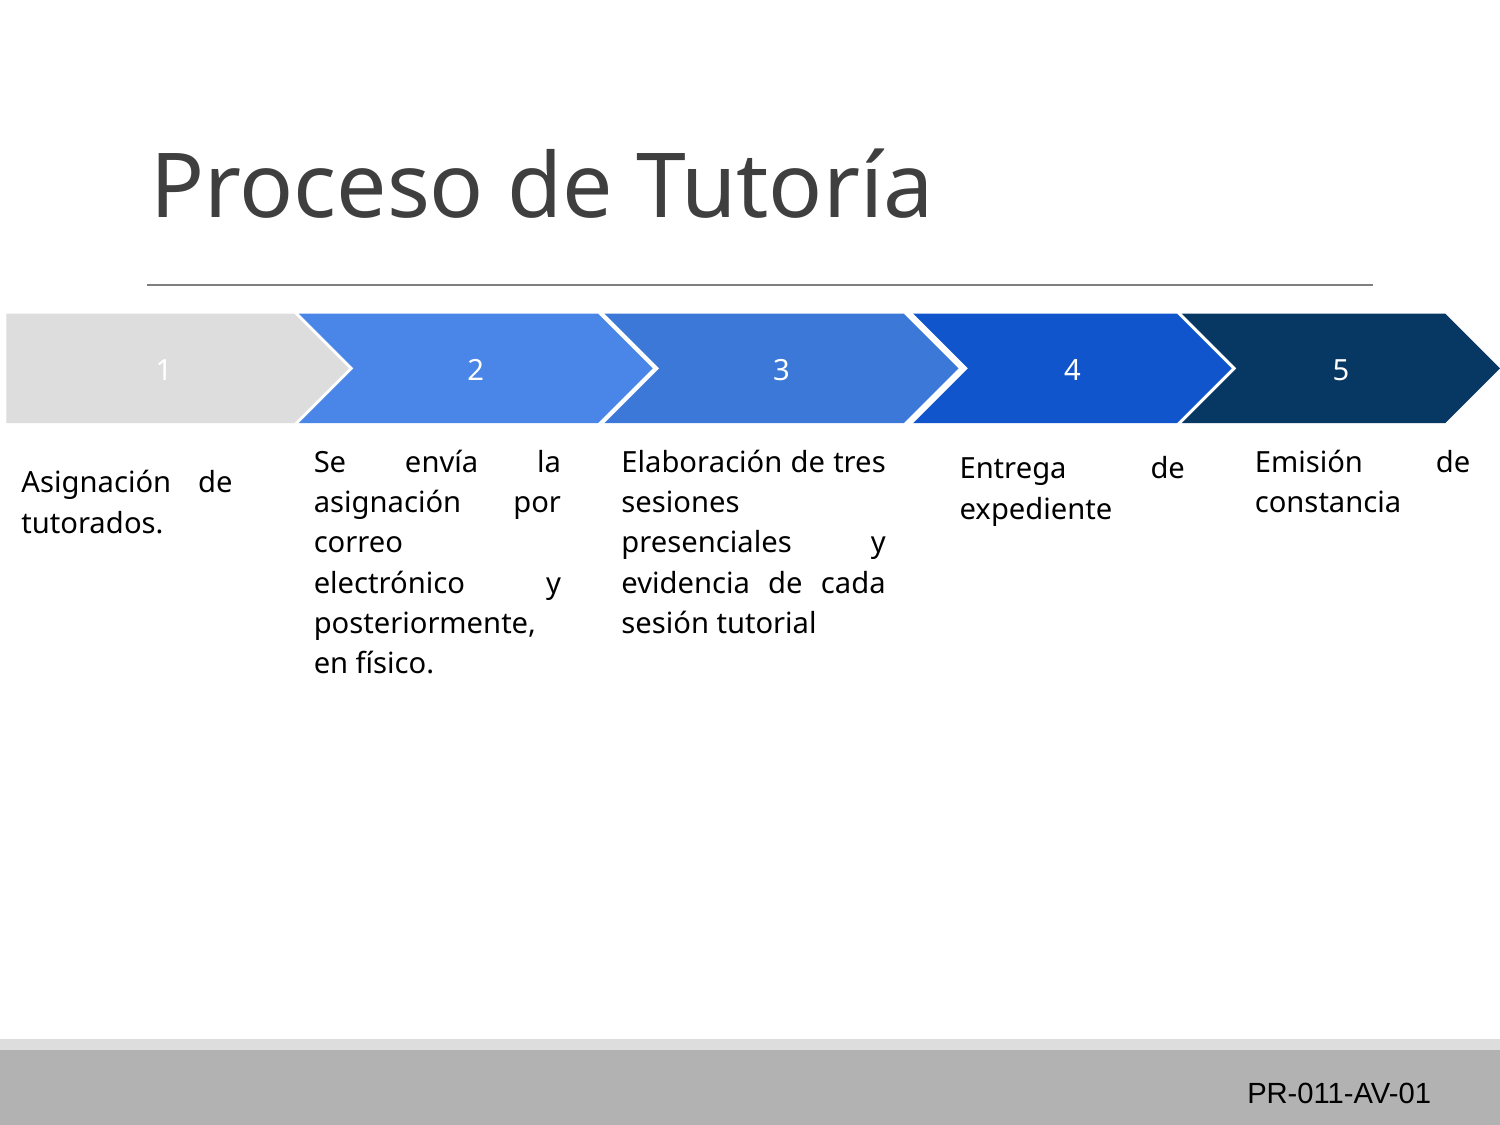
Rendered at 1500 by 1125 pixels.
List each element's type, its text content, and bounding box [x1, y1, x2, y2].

text_box Entrega de expediente [963, 429, 1201, 721]
text_box 5 [1181, 313, 1500, 424]
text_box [298, 313, 654, 853]
text_box Emisión de constancia [1239, 423, 1486, 853]
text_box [6, 313, 350, 873]
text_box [655, 313, 959, 853]
text_box 4 [960, 313, 1232, 424]
text_box PR-011-AV-01 [954, 1059, 1447, 1125]
title Proceso de Tutoría [135, 89, 1373, 244]
